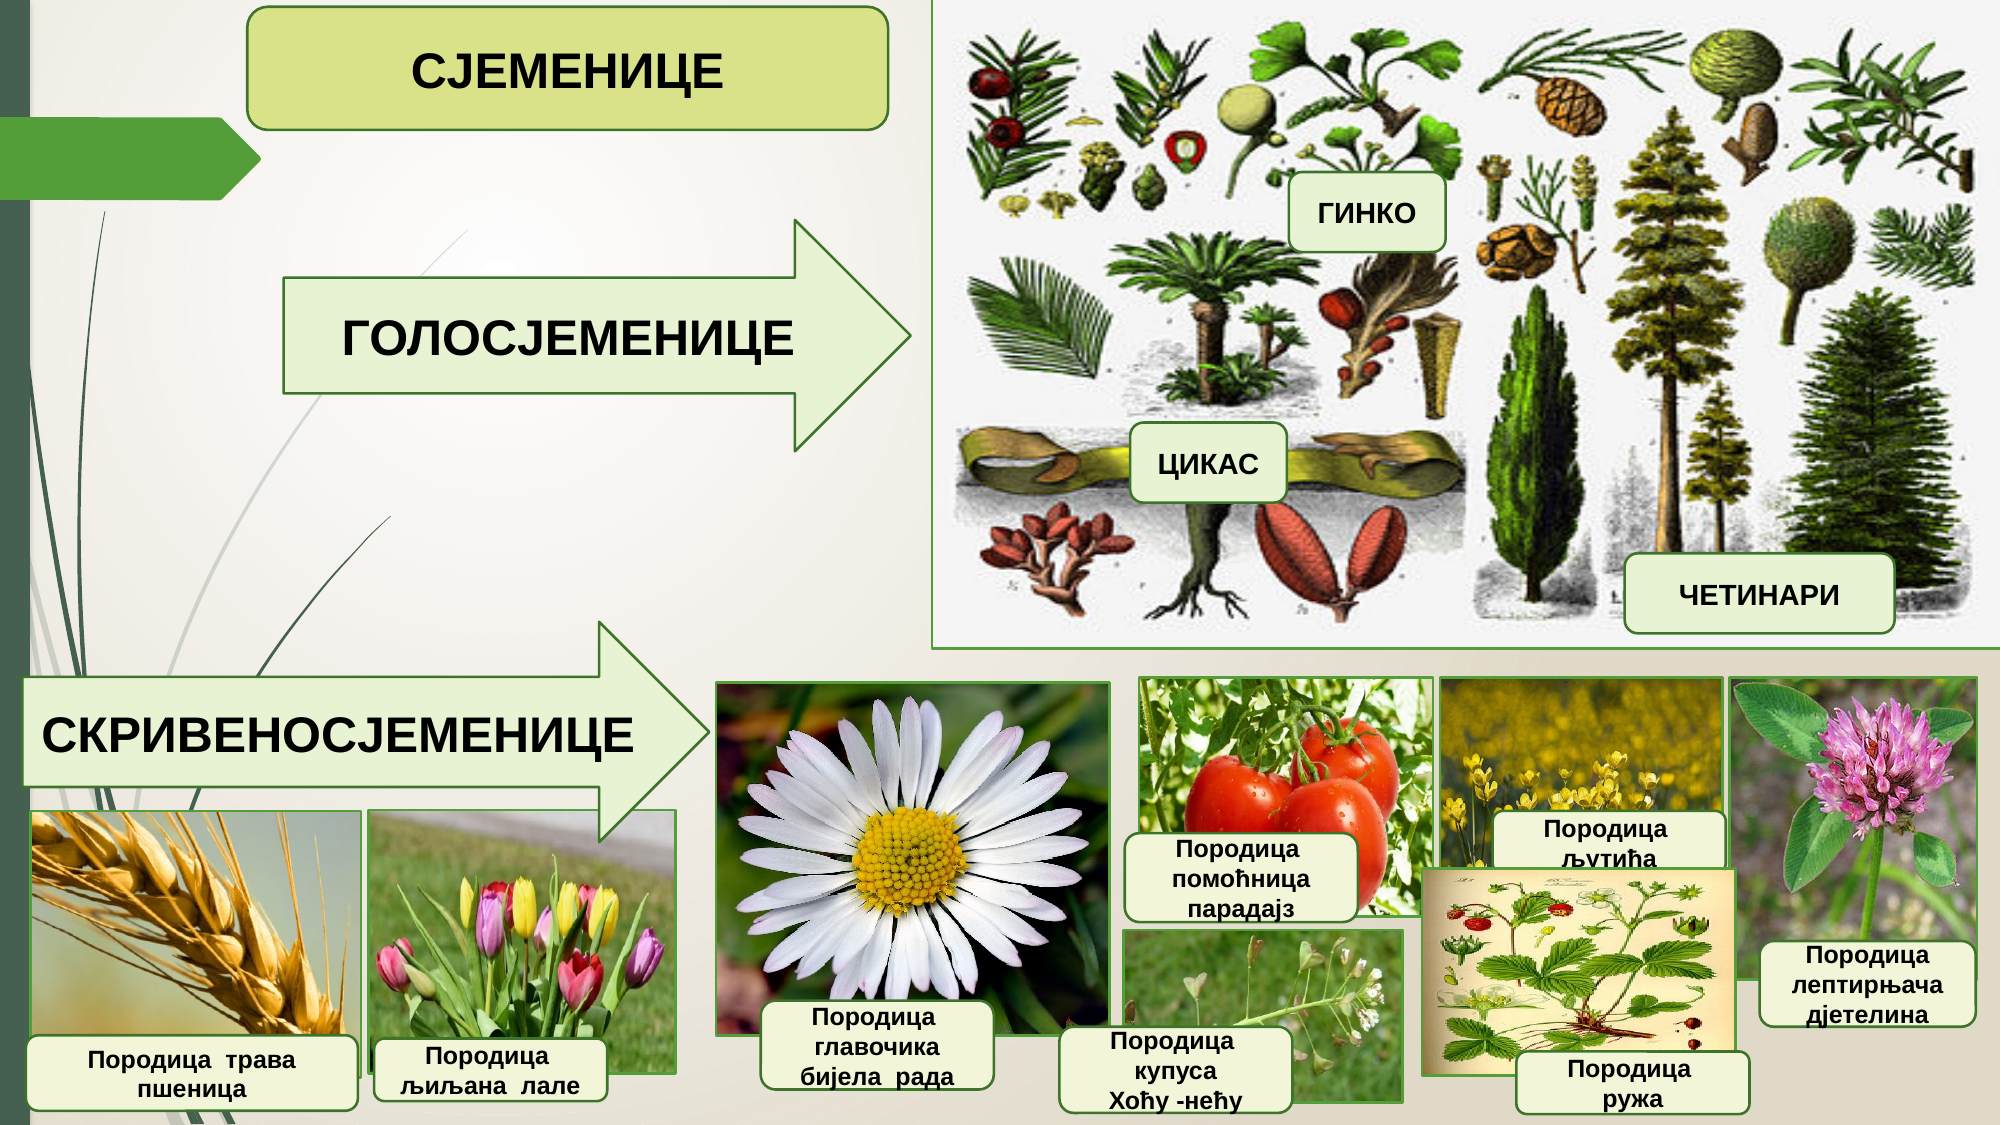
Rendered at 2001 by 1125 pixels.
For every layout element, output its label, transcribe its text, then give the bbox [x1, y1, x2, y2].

text_box Породица ружа [1515, 1107, 1751, 1116]
text_box Породица купуса Хоћу -нећу [1060, 1107, 1292, 1115]
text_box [22, 0, 2000, 1102]
picture [1422, 869, 1735, 1075]
text_box Породица трава пшеница [27, 1107, 356, 1113]
